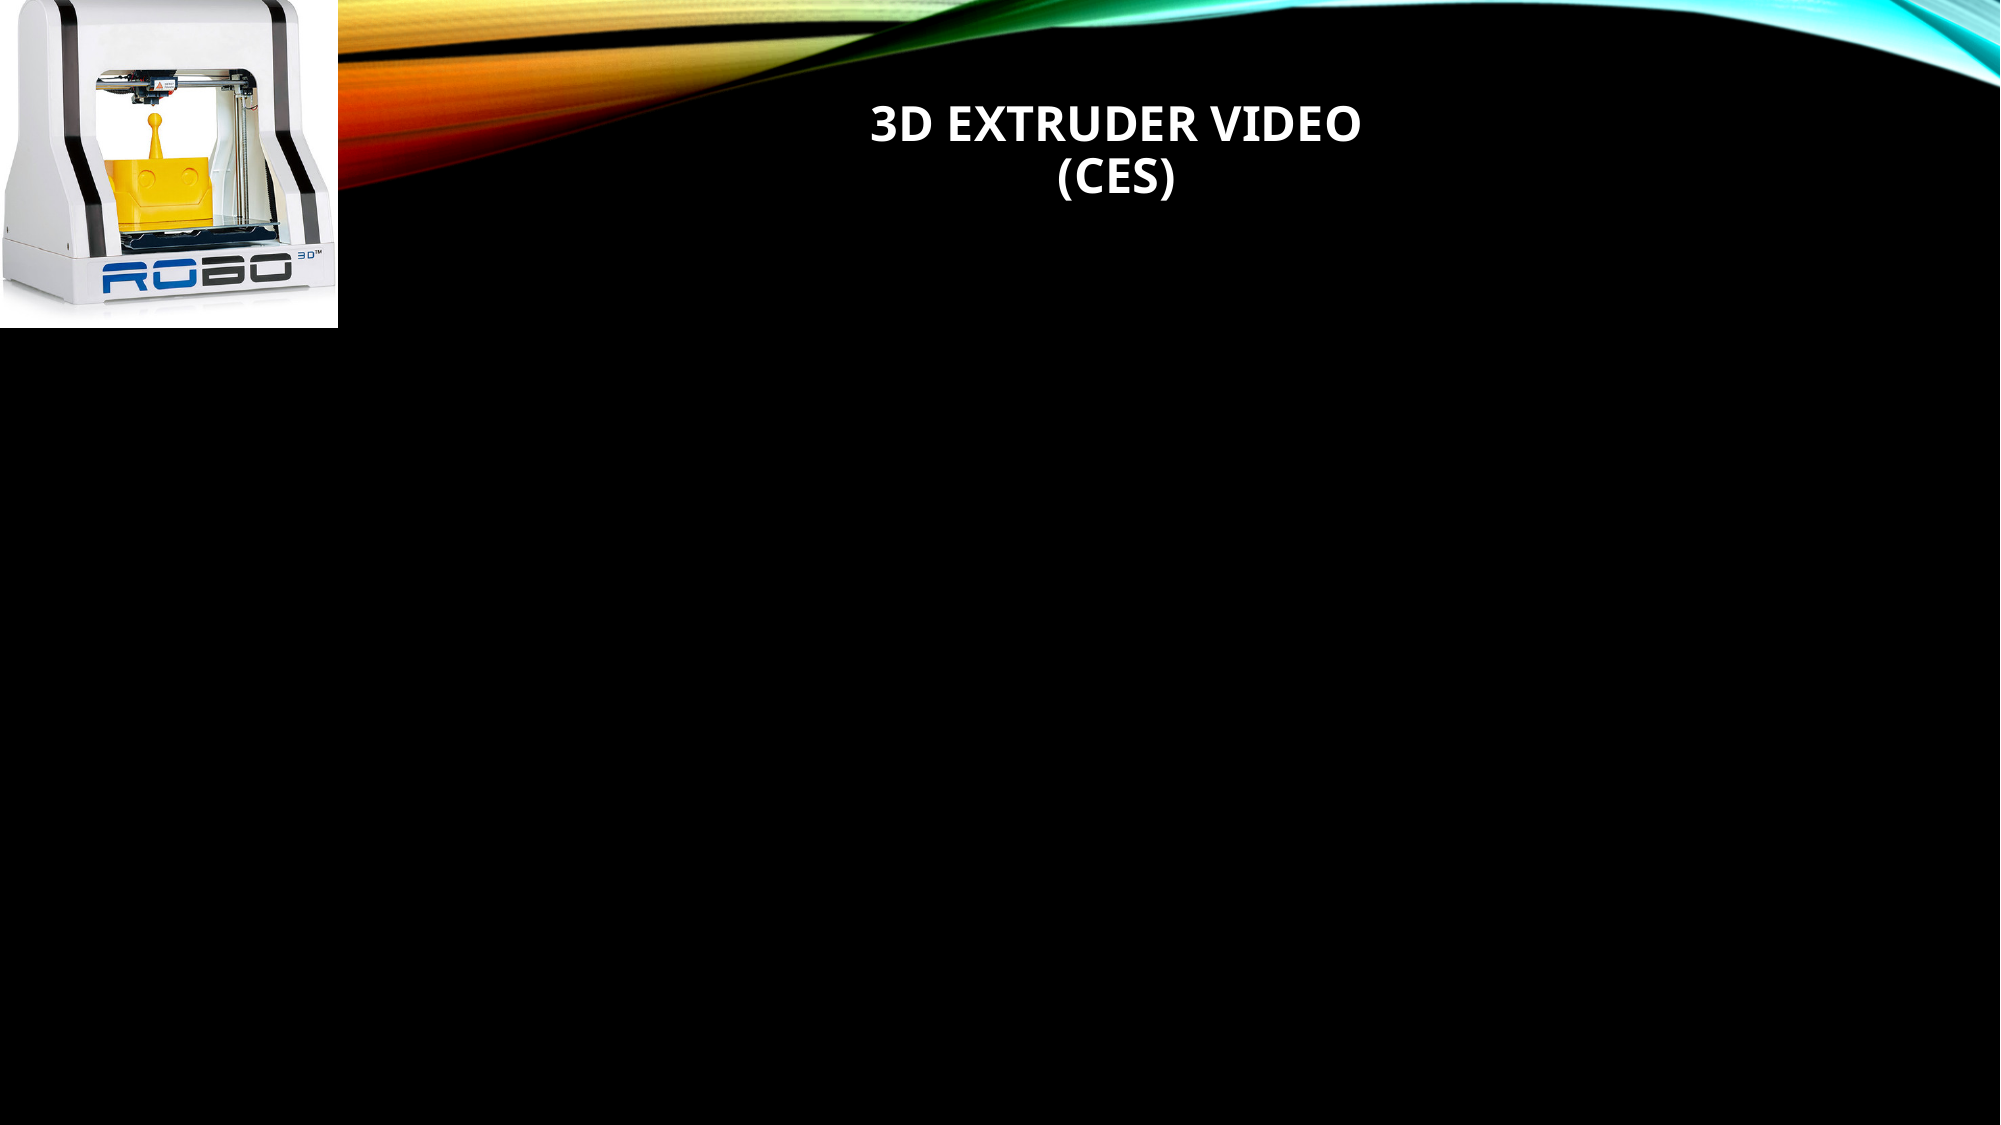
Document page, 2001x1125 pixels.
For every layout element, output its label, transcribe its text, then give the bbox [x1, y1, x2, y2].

picture [0, 0, 2000, 328]
title 3D Extruder video (ces) [410, 90, 1823, 213]
